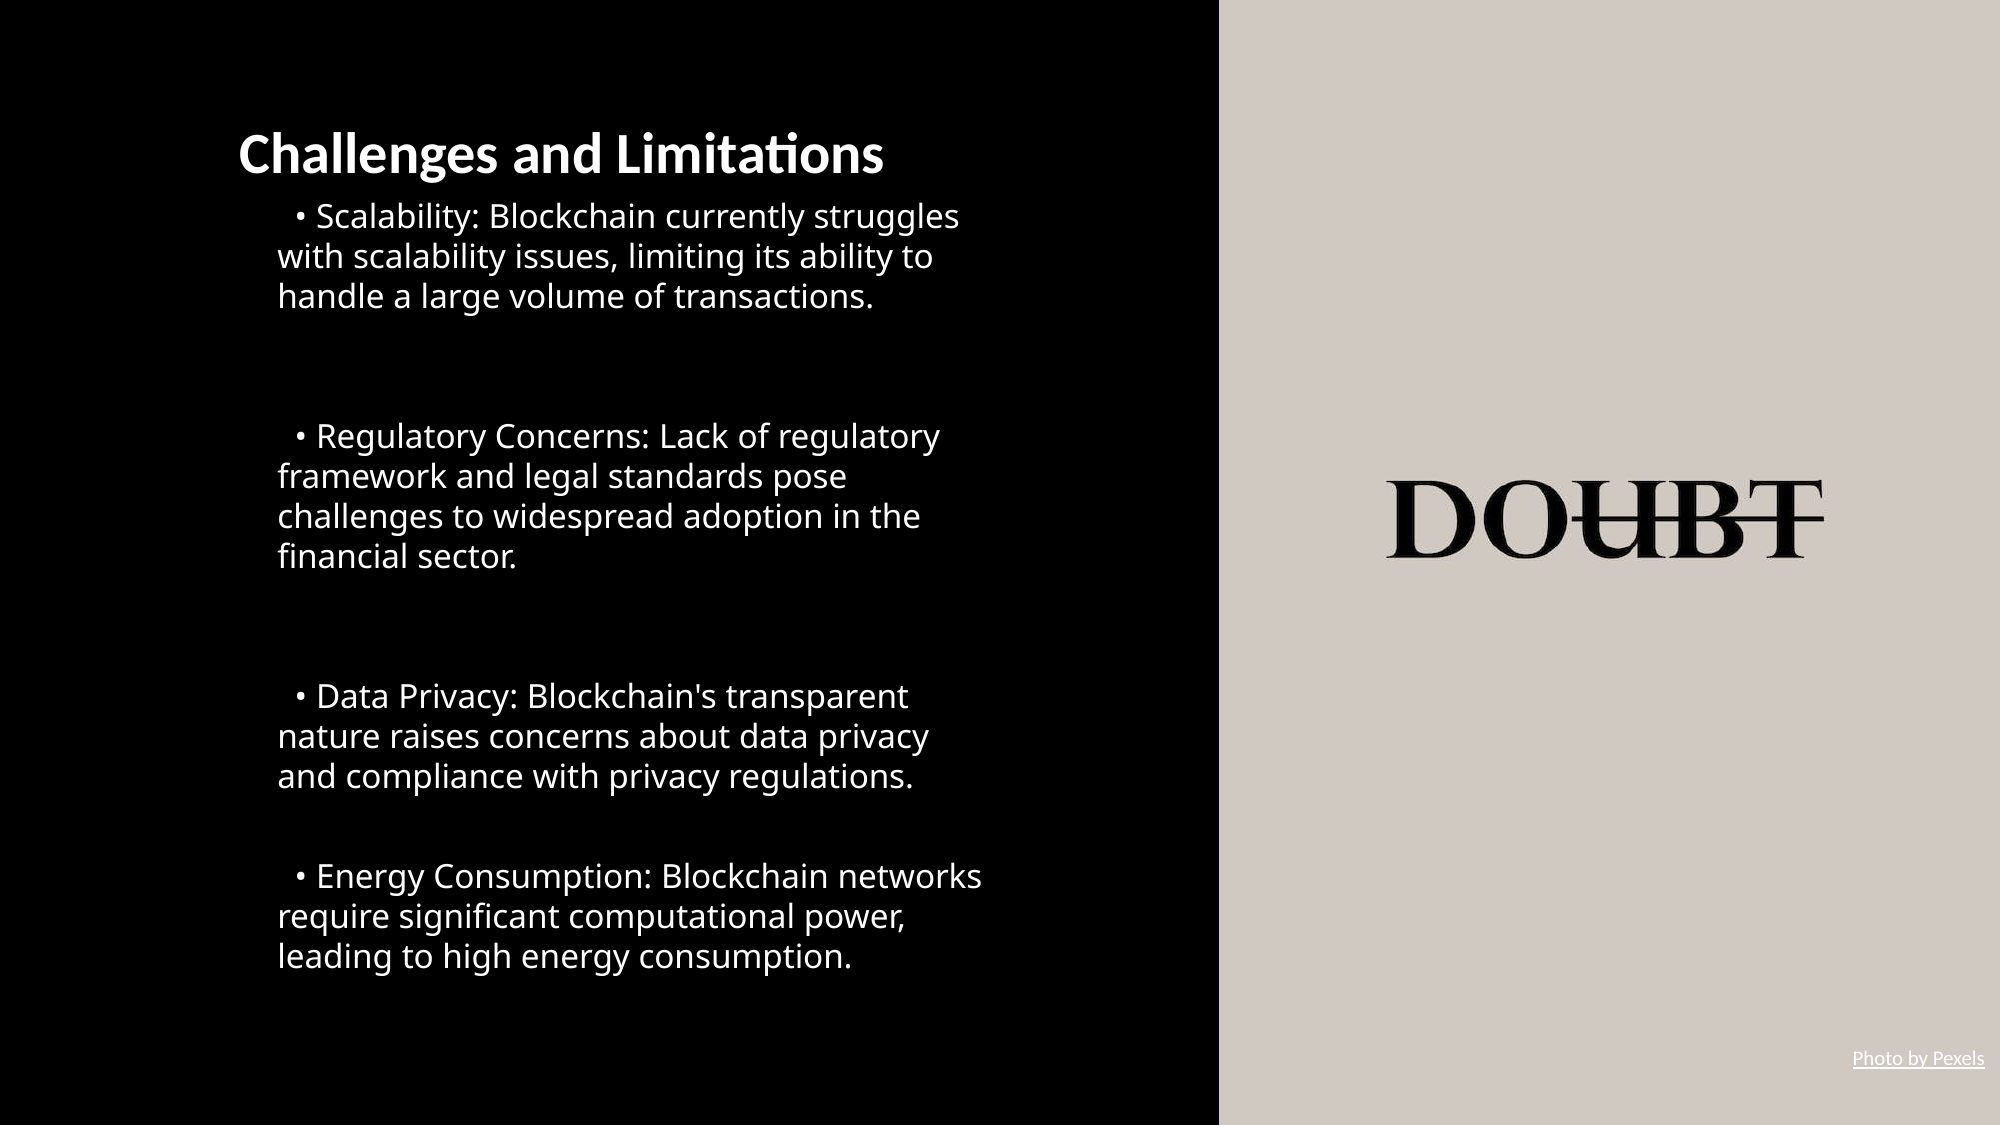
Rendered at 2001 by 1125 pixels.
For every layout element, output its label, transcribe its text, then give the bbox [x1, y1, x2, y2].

text_box • Scalability: Blockchain currently struggles with scalability issues, limiting its ability to handle a large volume of transactions. [262, 217, 1013, 293]
picture [1219, 0, 2000, 1125]
text_box • Regulatory Concerns: Lack of regulatory framework and legal standards pose challenges to widespread adoption in the financial sector. [262, 457, 1013, 533]
text_box • Data Privacy: Blockchain's transparent nature raises concerns about data privacy and compliance with privacy regulations. [262, 697, 1013, 773]
text_box • Energy Consumption: Blockchain networks require significant computational power, leading to high energy consumption. [262, 877, 1013, 953]
text_box Challenges and Limitations [225, 112, 1219, 188]
